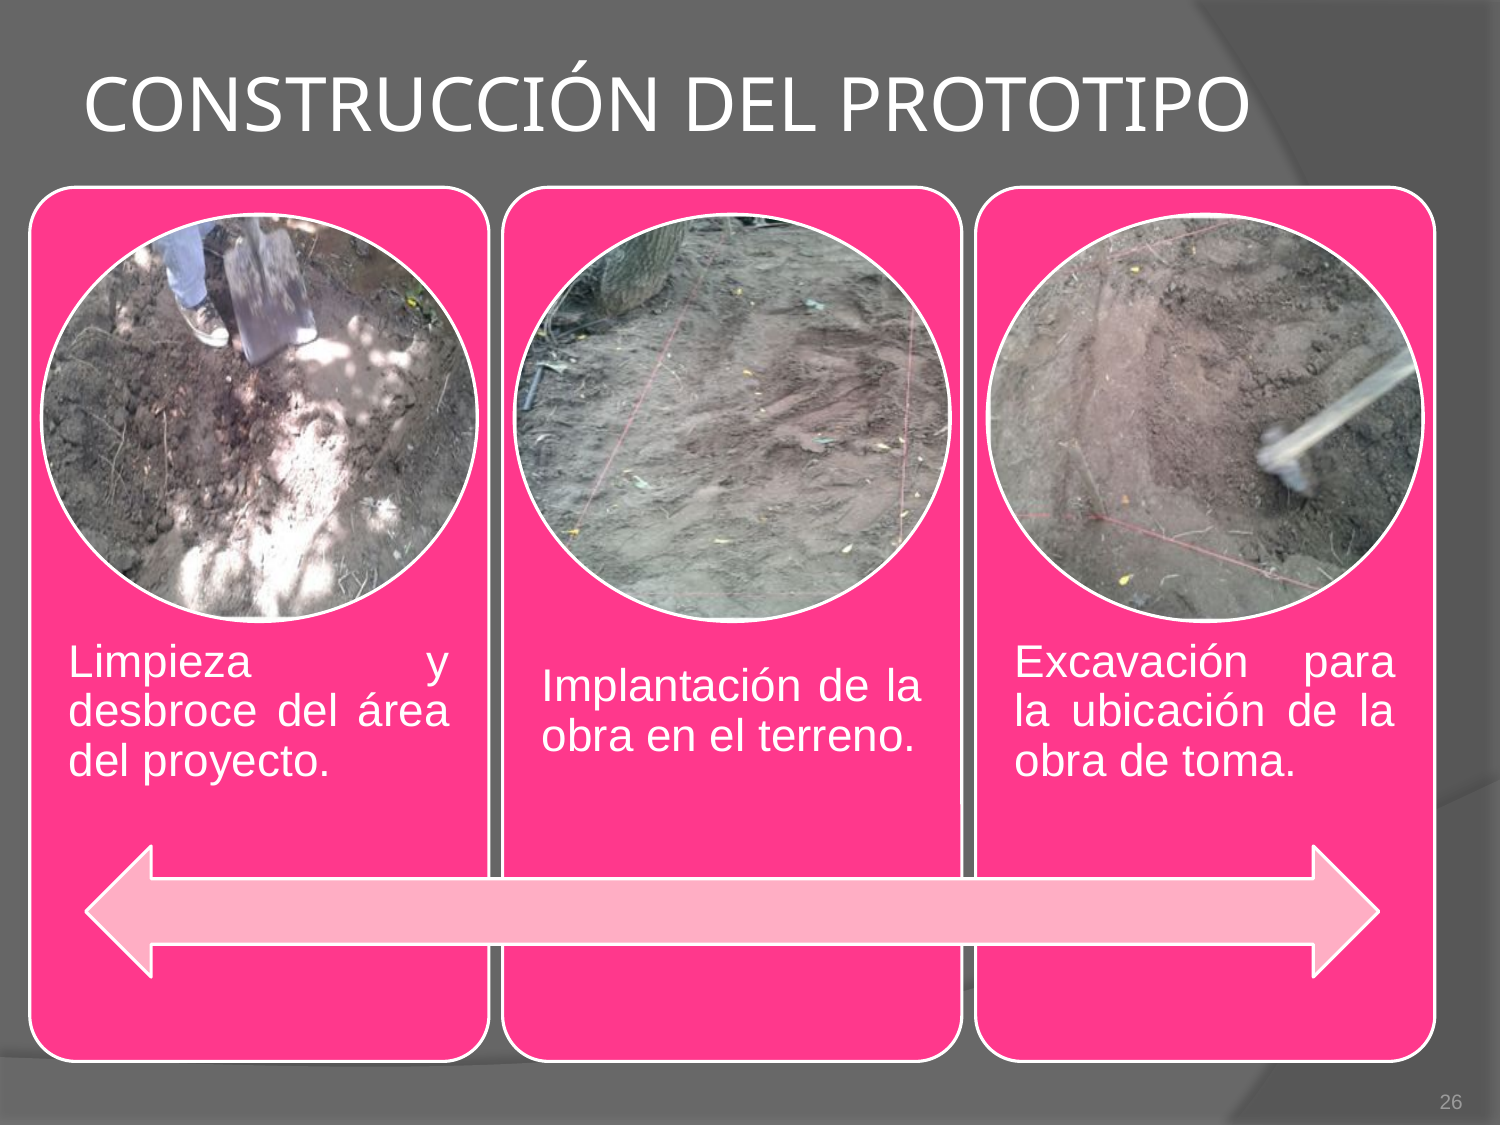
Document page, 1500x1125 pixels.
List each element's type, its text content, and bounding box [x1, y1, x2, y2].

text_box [29, 184, 1436, 1059]
table_cell 21 [1337, 1053, 1438, 1063]
slide_number 26 [1337, 1053, 1463, 1114]
title CONSTRUCCIÓN DEL PROTOTIPO [75, 7, 1300, 176]
